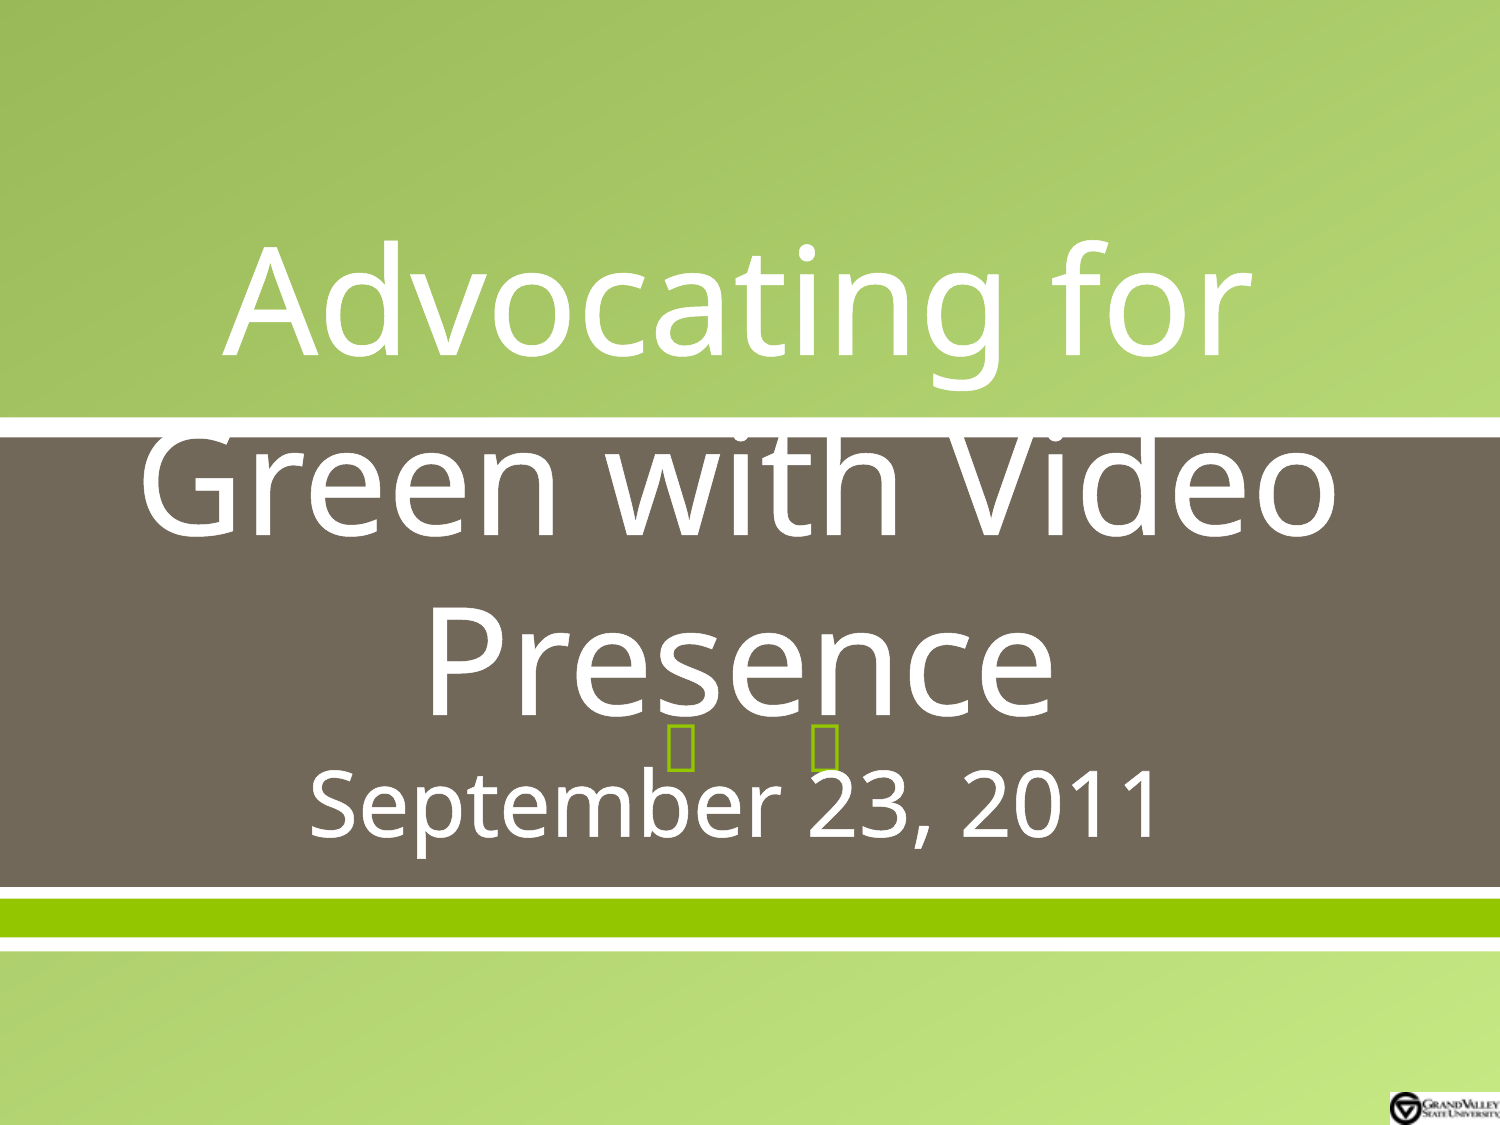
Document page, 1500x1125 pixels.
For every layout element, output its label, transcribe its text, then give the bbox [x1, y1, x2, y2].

picture [1390, 1091, 1500, 1125]
title Advocating for Green with Video Presence September 23, 2011 [26, 174, 1452, 863]
